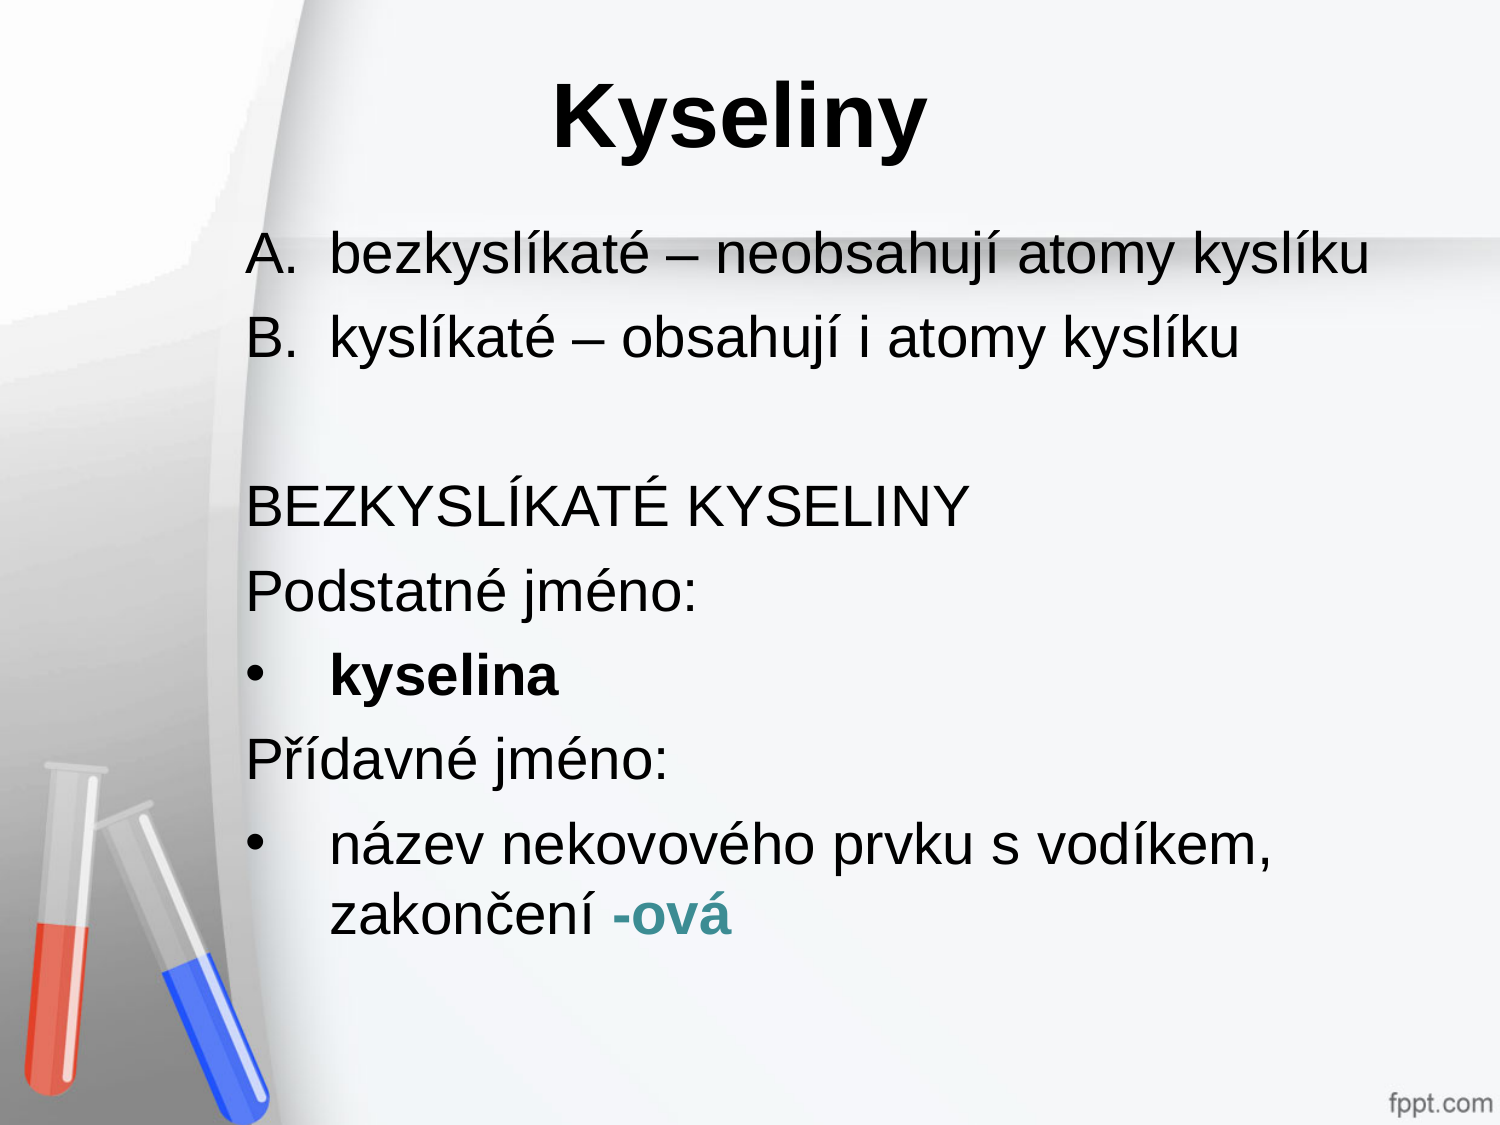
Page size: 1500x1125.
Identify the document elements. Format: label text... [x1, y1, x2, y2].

picture [0, 0, 1500, 1125]
text_box Kyseliny [64, 30, 1415, 192]
text_box bezkyslíkaté – neobsahují atomy kyslíku kyslíkaté – obsahují i atomy kyslíku BEZKYSLÍKATÉ KYSELINY Podstatné jméno: kyselina Přídavné jméno: název nekovového prvku s vodíkem, zakončení -ová [230, 207, 1483, 1106]
